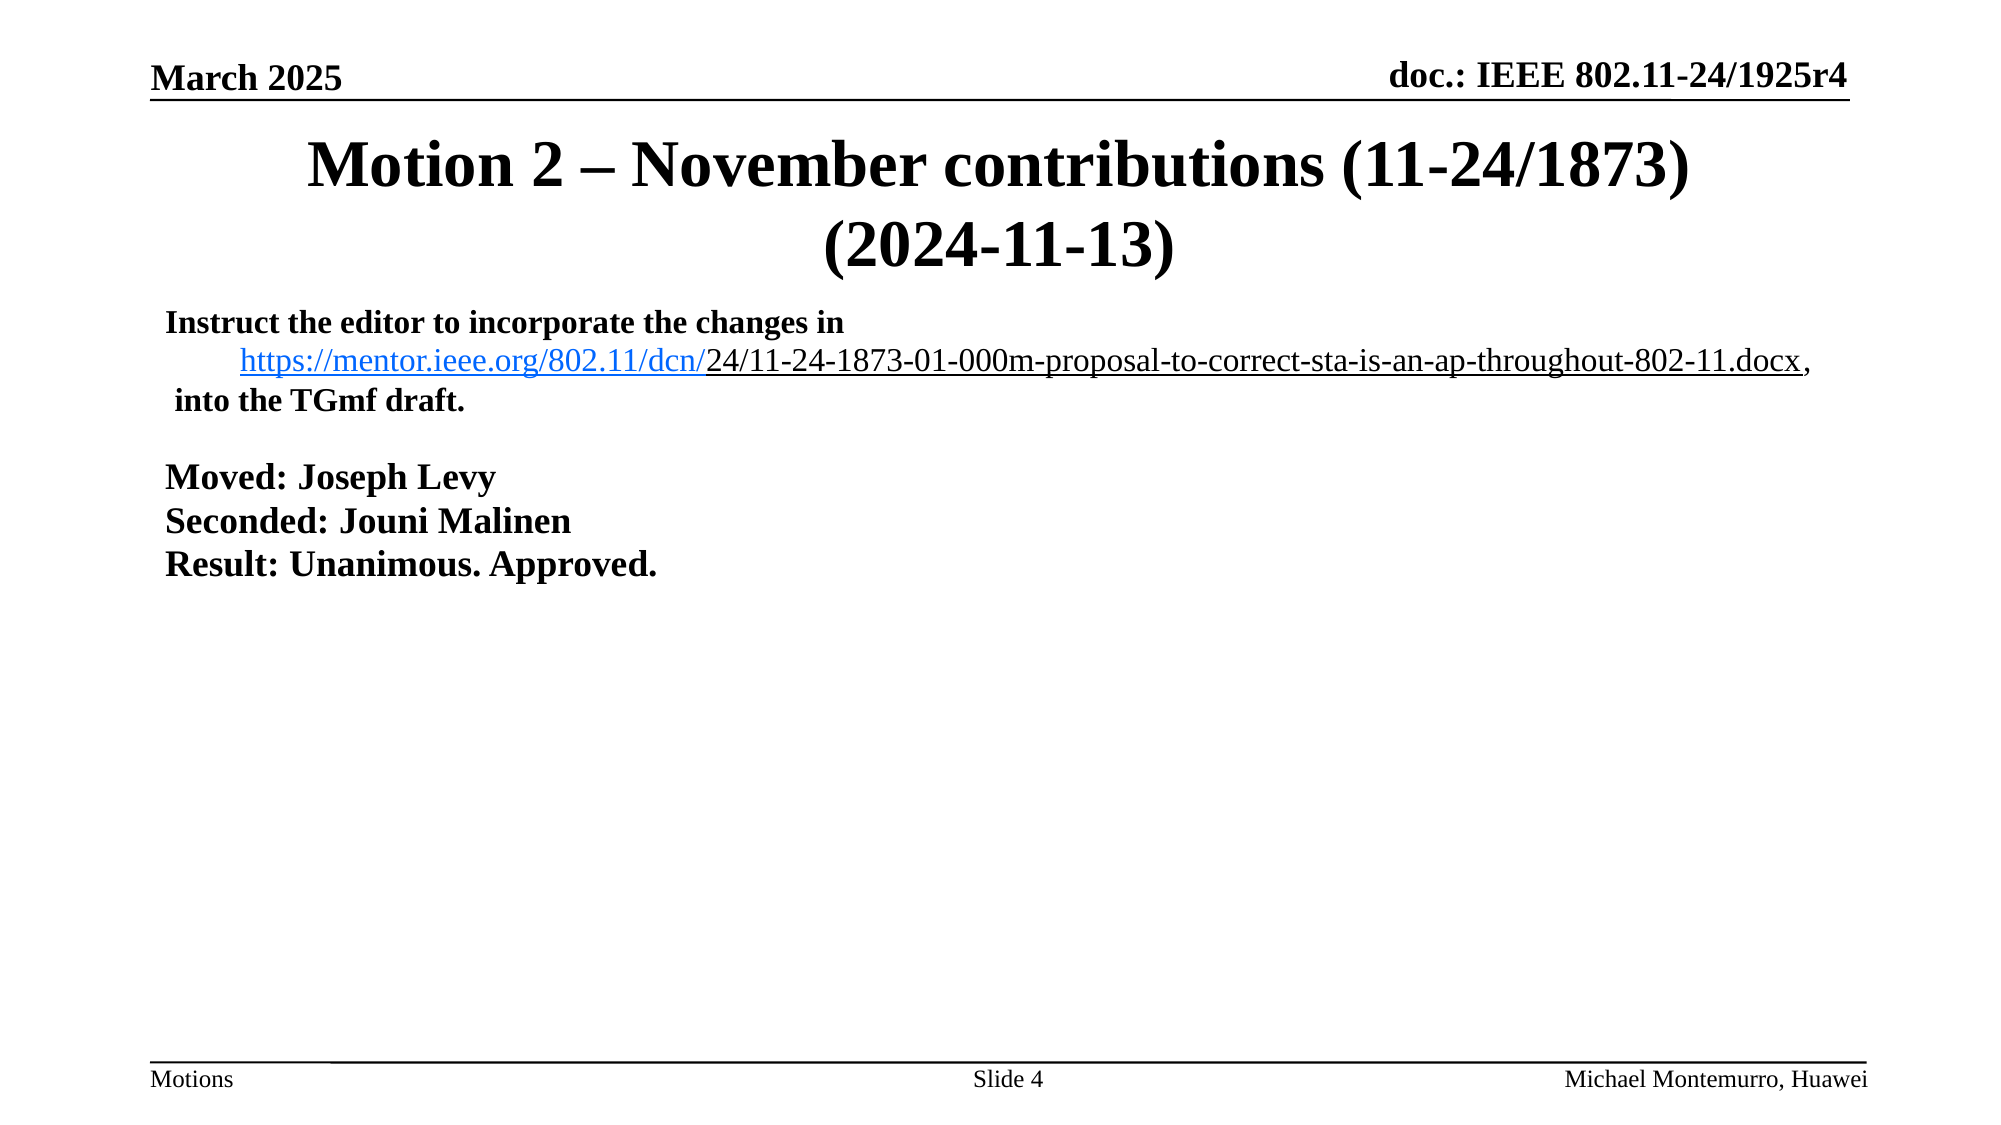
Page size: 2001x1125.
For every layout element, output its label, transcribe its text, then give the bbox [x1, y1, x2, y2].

slide_number Slide 4 [964, 1061, 1053, 1125]
list Instruct the editor to incorporate the changes in https://mentor.ieee.org/802.11/dcn/24/11-24-1873-01-000m-proposal-to-correct-sta-is-an-ap-throughout-802-11.docx, into the TGmf draft. Moved: Joseph Levy Seconded: Jouni Malinen Result: Unanimous. Approved. [150, 299, 1850, 975]
footer Michael Montemurro, Huawei [1266, 1061, 1869, 1093]
title Motion 2 – November contributions (11-24/1873) (2024-11-13) [150, 112, 1850, 288]
